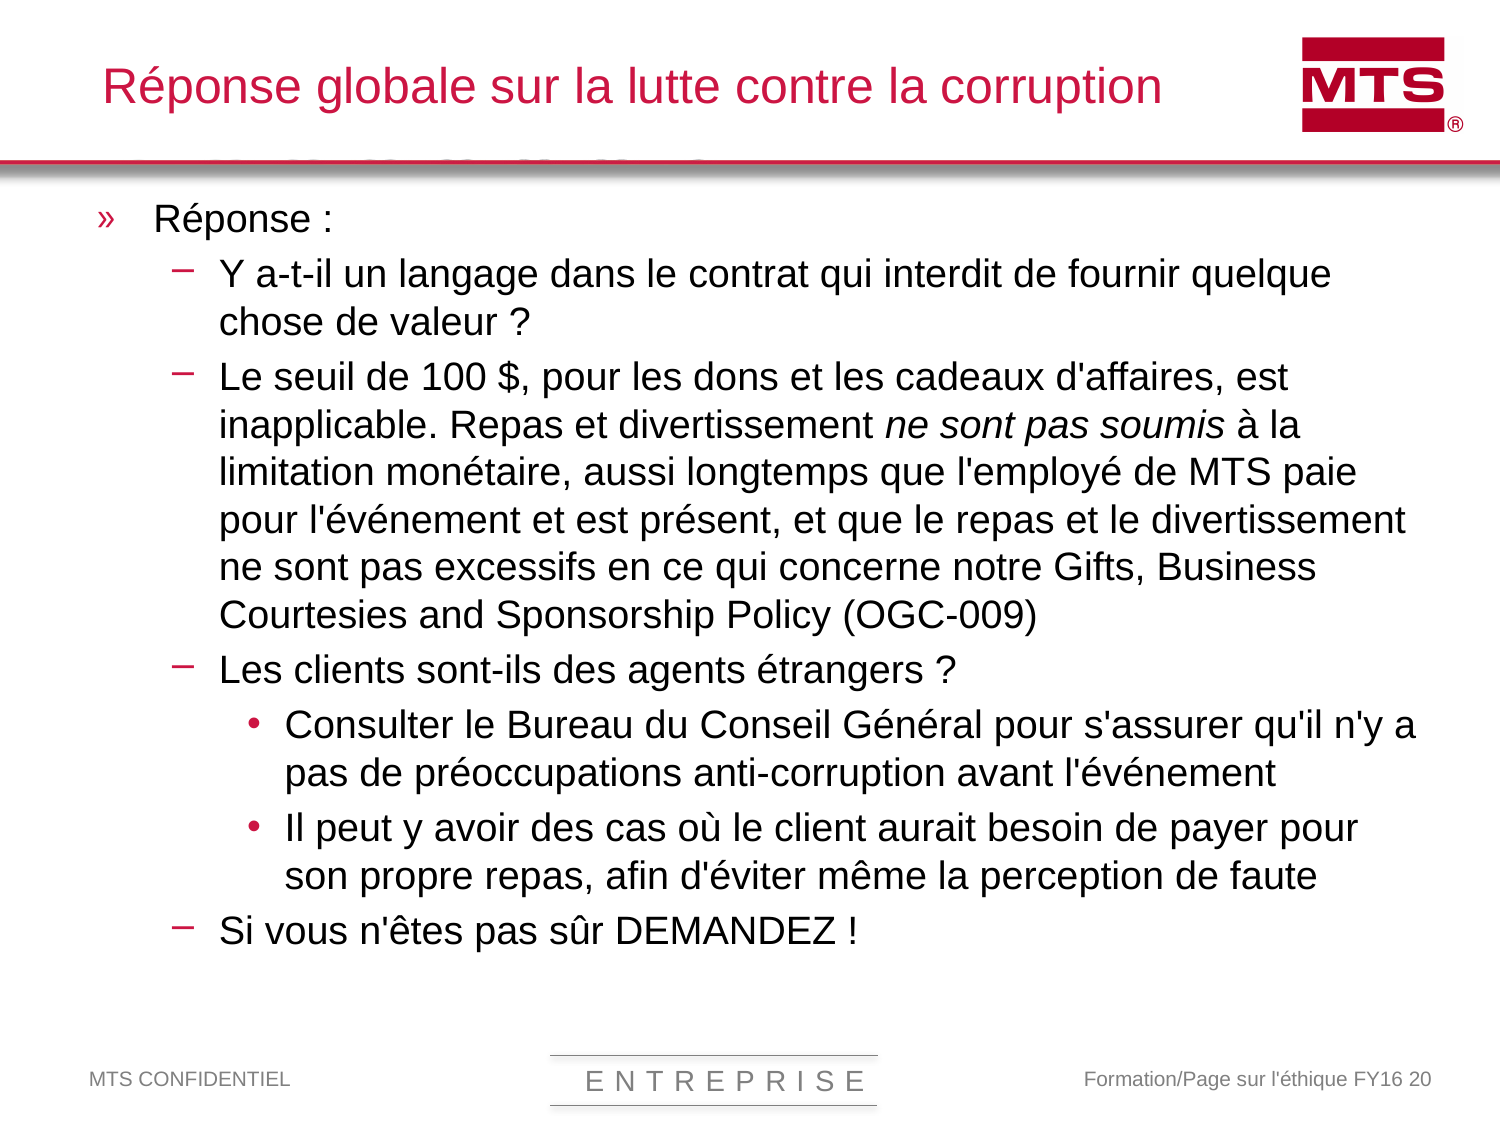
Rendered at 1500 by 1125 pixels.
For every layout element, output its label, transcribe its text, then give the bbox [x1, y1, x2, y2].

list Réponse : Y a-t-il un langage dans le contrat qui interdit de fournir quelque chose de valeur ? Le seuil de 100 $, pour les dons et les cadeaux d'affaires, est inapplicable. Repas et divertissement ne sont pas soumis à la limitation monétaire, aussi longtemps que l'employé de MTS paie pour l'événement et est présent, et que le repas et le divertissement ne sont pas excessifs en ce qui concerne notre Gifts, Business Courtesies and Sponsorship Policy (OGC-009) Les clients sont-ils des agents étrangers ? Consulter le Bureau du Conseil Général pour s'assurer qu'il n'y a pas de préoccupations anti-corruption avant l'événement Il peut y avoir des cas où le client aurait besoin de payer pour son propre repas, afin d'éviter même la perception de faute Si vous n'êtes pas sûr DEMANDEZ ! [82, 185, 1438, 998]
picture [1301, 36, 1464, 134]
title Réponse globale sur la lutte contre la corruption [87, 12, 1206, 155]
picture [0, 159, 1500, 188]
